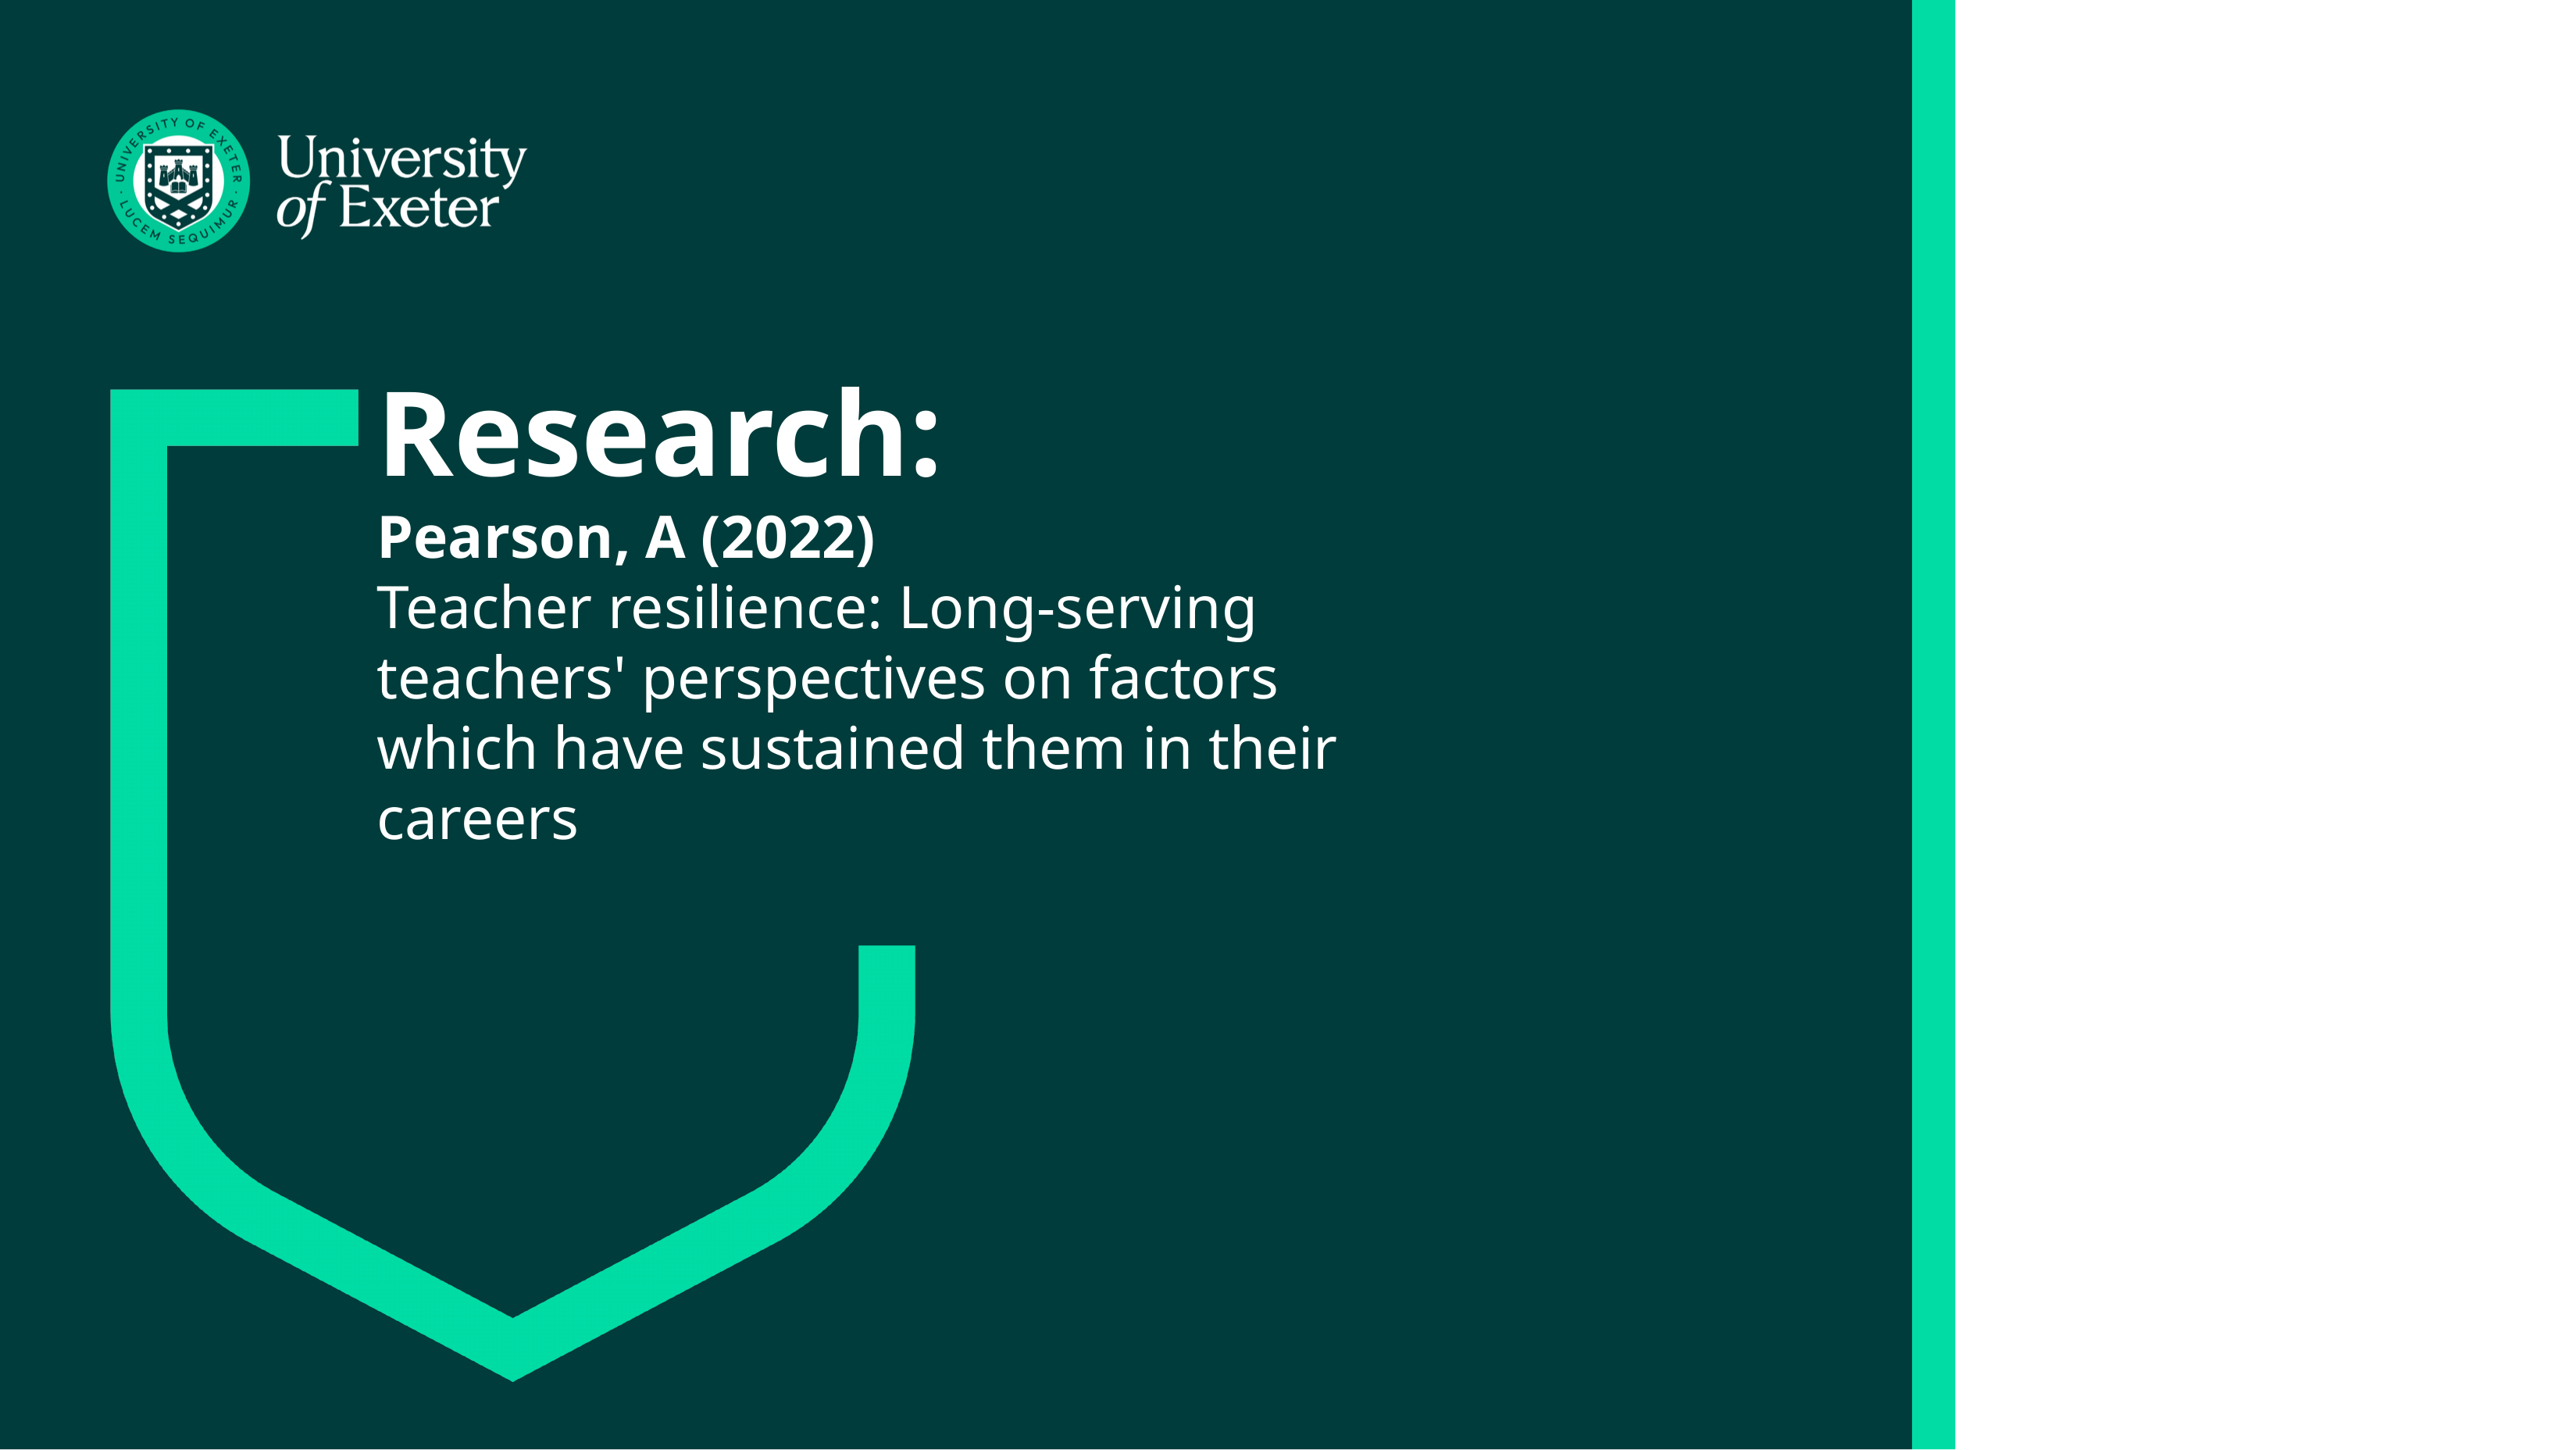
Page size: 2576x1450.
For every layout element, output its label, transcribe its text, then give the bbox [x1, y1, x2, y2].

picture [86, 28, 549, 334]
title Research: Pearson, A (2022) Teacher resilience: Long-serving teachers' perspectives on factors which have sustained them in their careers [365, 353, 1445, 1062]
picture [87, 362, 938, 1409]
